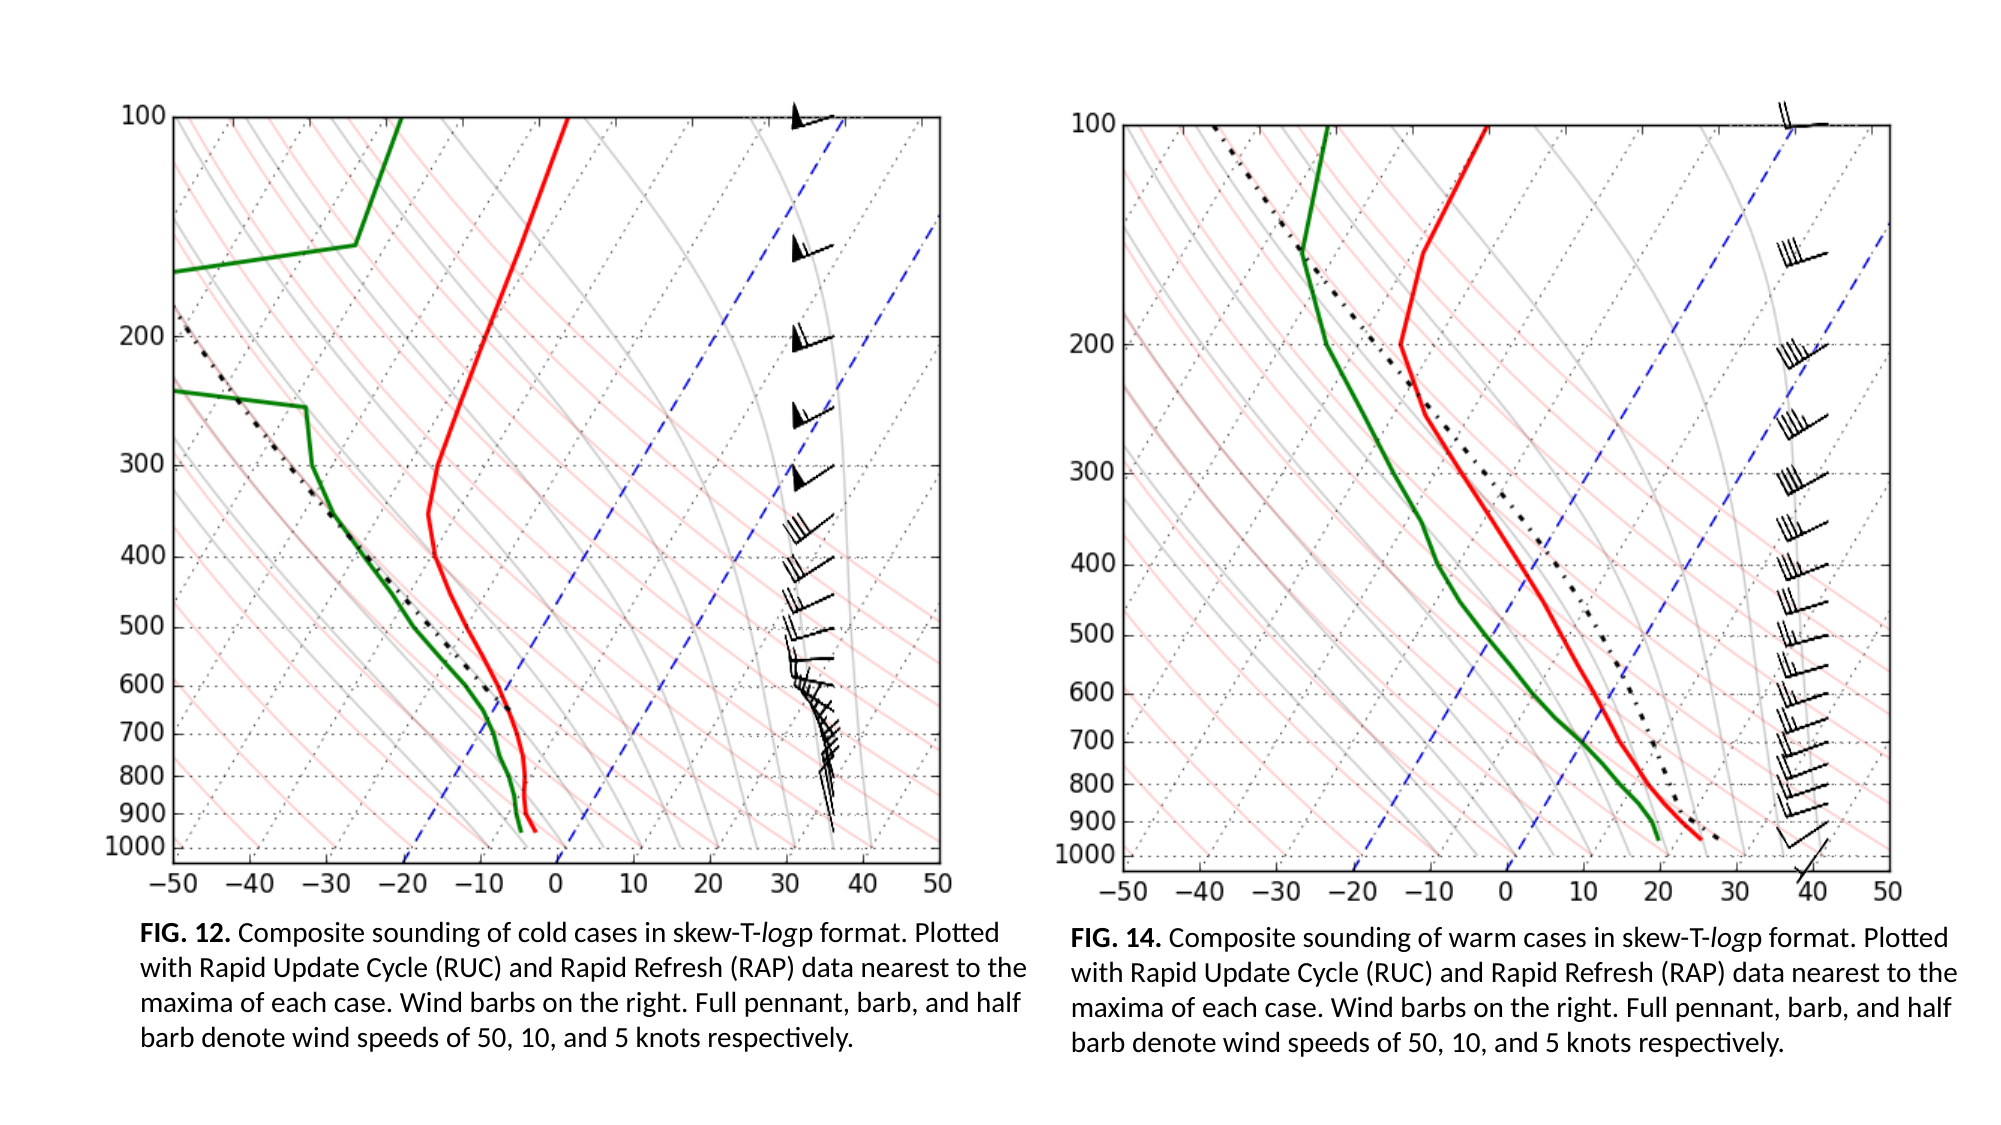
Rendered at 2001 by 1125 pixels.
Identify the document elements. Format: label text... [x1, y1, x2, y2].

picture [49, 24, 1987, 964]
text_box Fig. 14. Composite sounding of warm cases in skew-T-logp format. Plotted with Rapid Update Cycle (RUC) and Rapid Refresh (RAP) data nearest to the maxima of each case. Wind barbs on the right. Full pennant, barb, and half barb denote wind speeds of 50, 10, and 5 knots respectively. [1056, 969, 1987, 1068]
text_box Fig. 12. Composite sounding of cold cases in skew-T-logp format. Plotted with Rapid Update Cycle (RUC) and Rapid Refresh (RAP) data nearest to the maxima of each case. Wind barbs on the right. Full pennant, barb, and half barb denote wind speeds of 50, 10, and 5 knots respectively. [125, 964, 1056, 1062]
